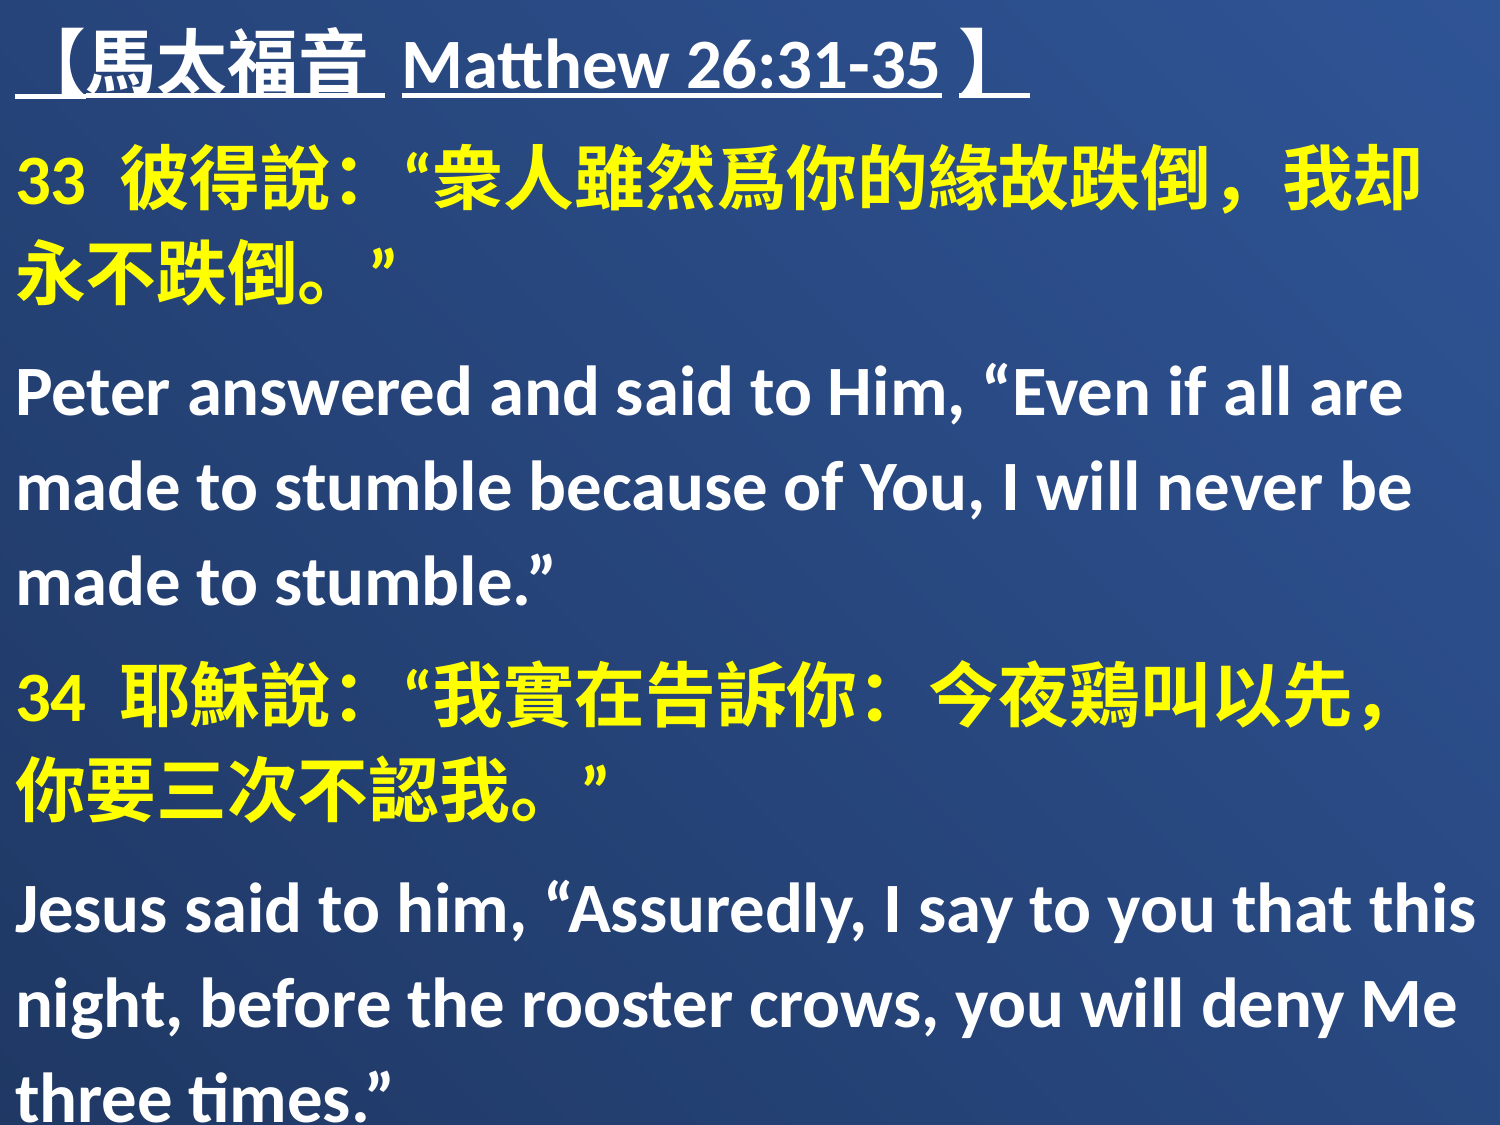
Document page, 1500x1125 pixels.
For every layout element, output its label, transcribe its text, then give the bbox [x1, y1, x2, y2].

subtitle 【馬太福音 Matthew 26:31-35】 33 彼得說：“衆人雖然爲你的緣故跌倒，我却永不跌倒。” Peter answered and said to Him, “Even if all are made to stumble because of You, I will never be made to stumble.” 34 耶穌說：“我實在告訴你：今夜鶏叫以先，你要三次不認我。” Jesus said to him, “Assuredly, I say to you that this night, before the rooster crows, you will deny Me three times.” [0, 0, 1500, 1125]
